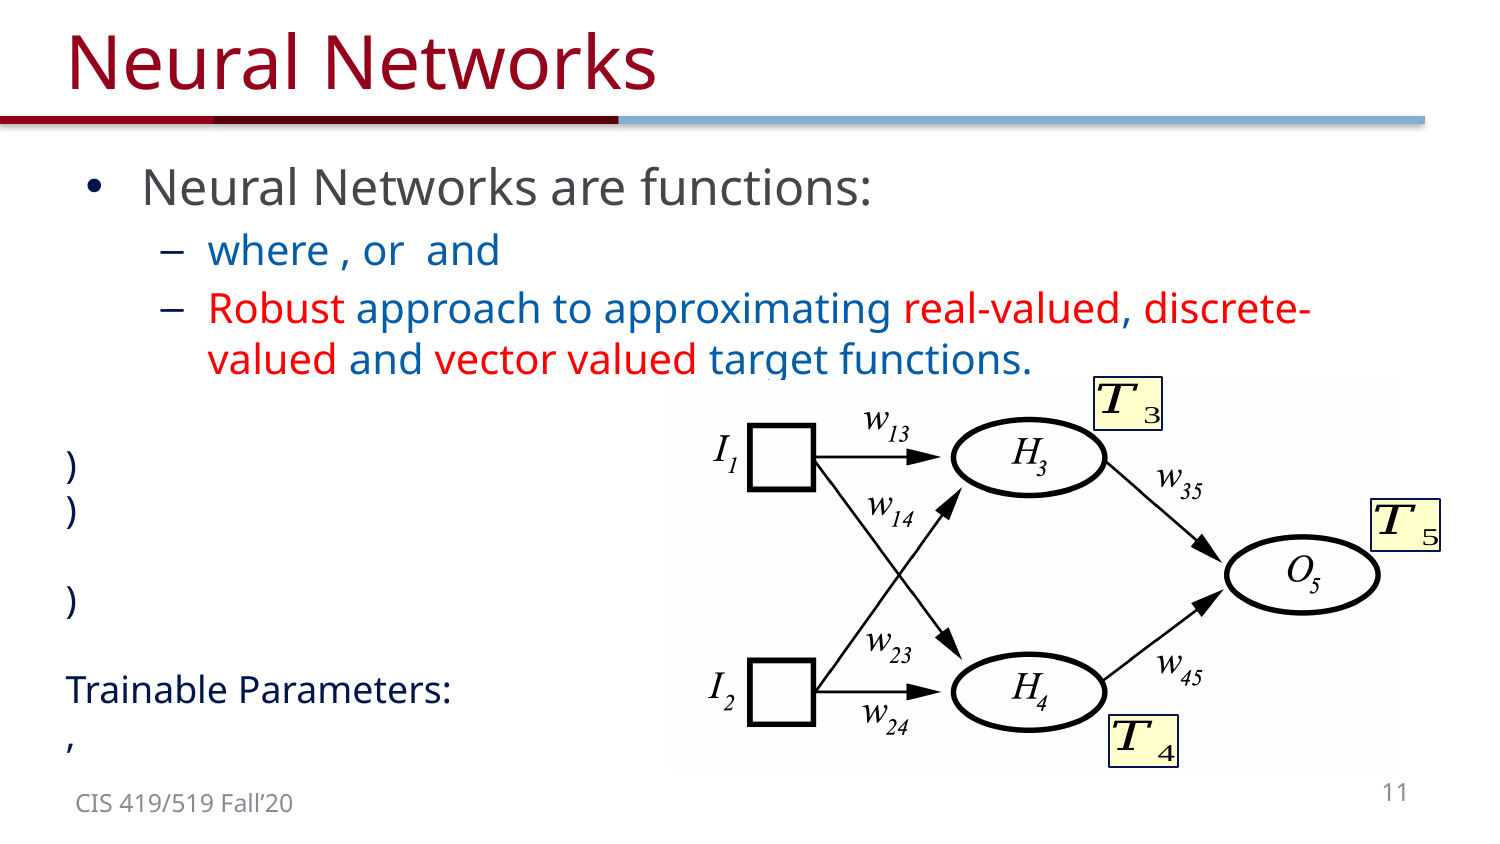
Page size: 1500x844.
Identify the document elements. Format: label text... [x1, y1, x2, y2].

title Neural Networks [50, 2, 1401, 117]
slide_number 11 [1074, 770, 1425, 816]
picture [668, 380, 1402, 771]
